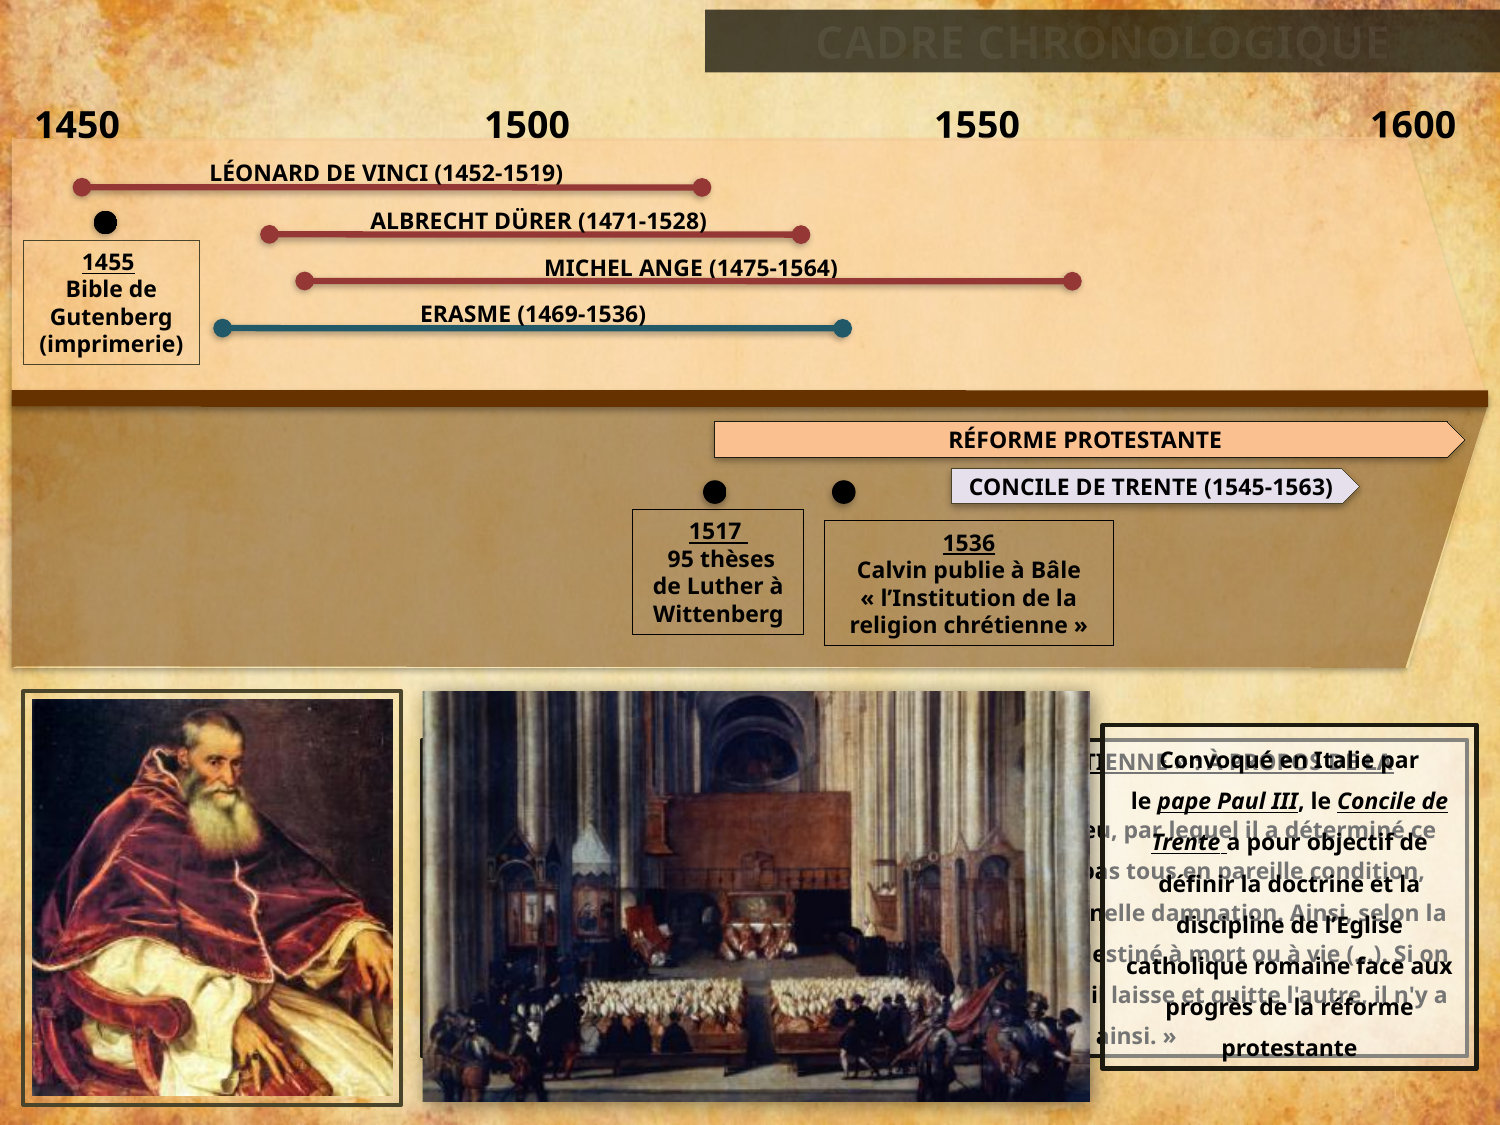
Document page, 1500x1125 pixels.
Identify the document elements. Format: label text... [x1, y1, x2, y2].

picture [0, 0, 1500, 1125]
text_box Michel Ange (1475-1564) [316, 246, 1067, 276]
text_box [9, 134, 1488, 392]
text_box Réforme Protestante [714, 421, 1465, 458]
text_box Albrecht Dürer (1471-1528) [281, 199, 797, 233]
text_box [9, 413, 1487, 670]
text_box Convoqué en Italie par le pape Paul III, le Concile de Trente a pour objectif de définir la doctrine et la discipline de l’Eglise catholique romaine face aux progrès de la réforme protestante [1107, 723, 1479, 1071]
text_box 1450 1500 1550 1600 [19, 93, 1472, 154]
text_box 1536 Calvin publie à Bâle « l’Institution de la religion chrétienne » [824, 520, 1114, 646]
text_box Léonard de Vinci (1452-1519) [82, 151, 692, 186]
text_box [703, 480, 727, 504]
text_box Cadre chronologique [705, 6, 1500, 75]
text_box Erasme (1469-1536) [234, 291, 832, 326]
text_box 1455 Bible de Gutenberg (imprimerie) [23, 240, 200, 365]
text_box Concile de Trente (1545-1563) [951, 468, 1360, 504]
text_box [21, 689, 403, 1107]
text_box [93, 210, 118, 235]
text_box [831, 480, 856, 504]
text_box 1517 95 thèses de Luther à Wittenberg [632, 509, 804, 635]
